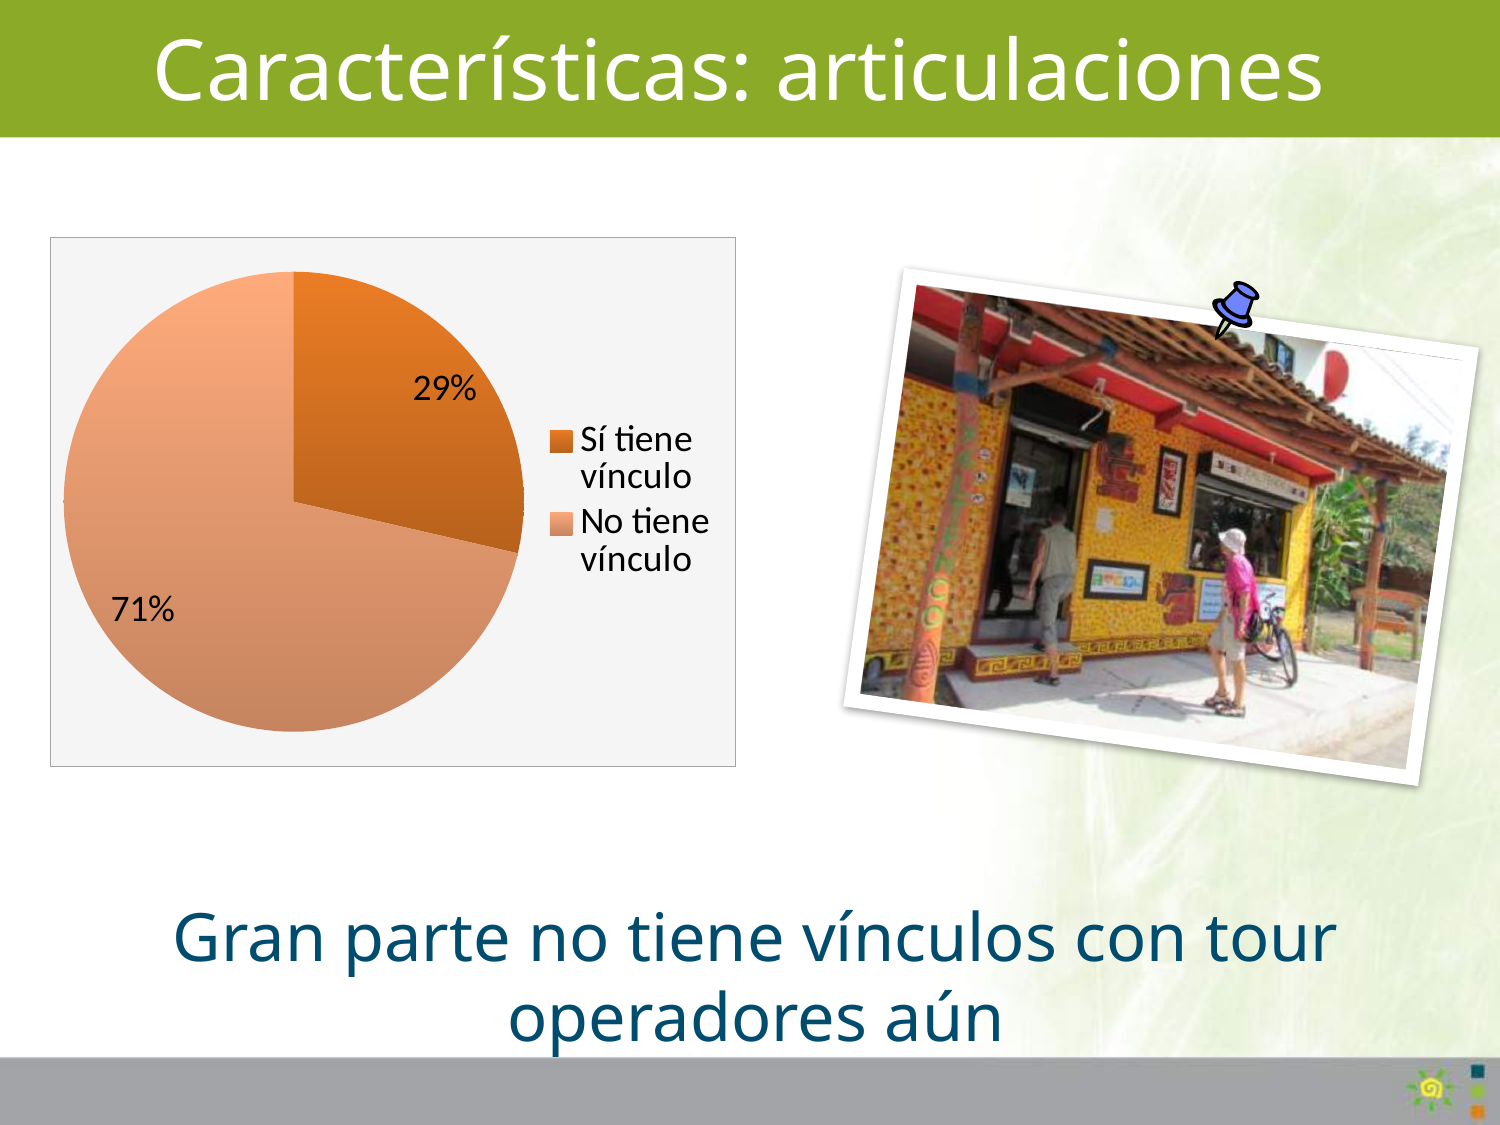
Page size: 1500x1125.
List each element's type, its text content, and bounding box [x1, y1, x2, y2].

chart [49, 237, 736, 767]
picture [0, 139, 1500, 1125]
text_box Características: articulaciones [112, 0, 1412, 138]
text_box Gran parte no tiene vínculos con tour operadores aún [49, 887, 1463, 1063]
text_box [0, 0, 1500, 139]
